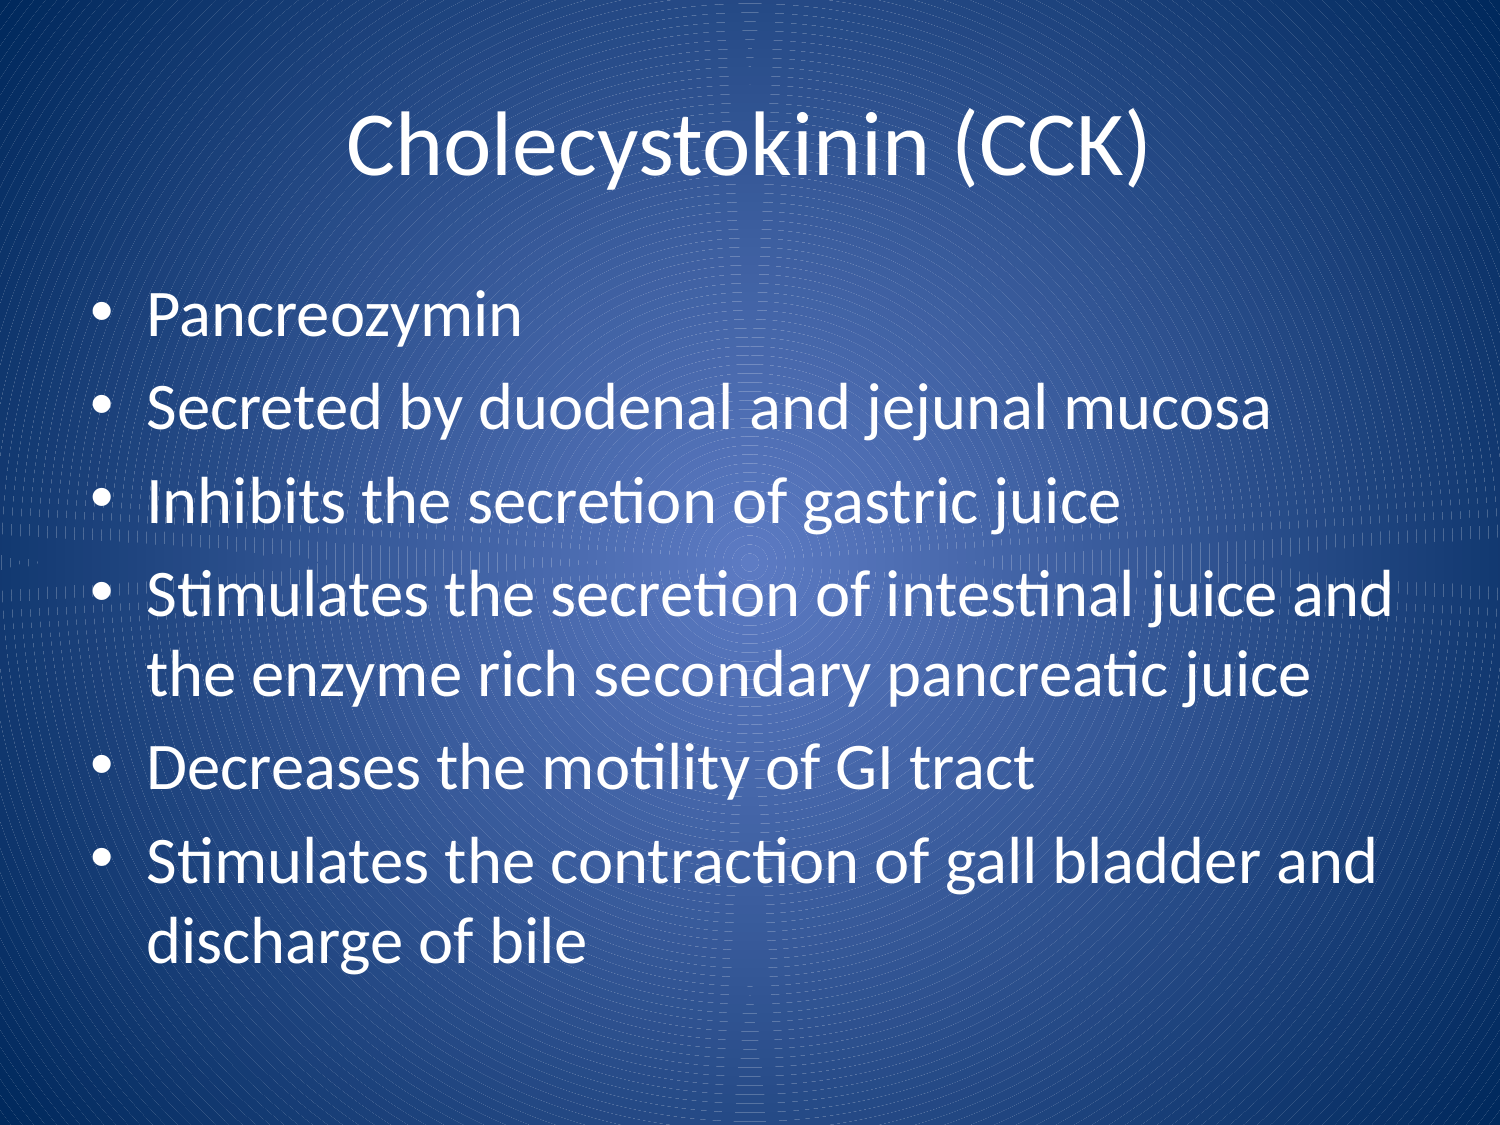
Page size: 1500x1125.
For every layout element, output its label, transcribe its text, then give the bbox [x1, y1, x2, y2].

title Cholecystokinin (CCK) [75, 45, 1425, 233]
list Pancreozymin Secreted by duodenal and jejunal mucosa Inhibits the secretion of gastric juice Stimulates the secretion of intestinal juice and the enzyme rich secondary pancreatic juice Decreases the motility of GI tract Stimulates the contraction of gall bladder and discharge of bile [75, 262, 1425, 1005]
